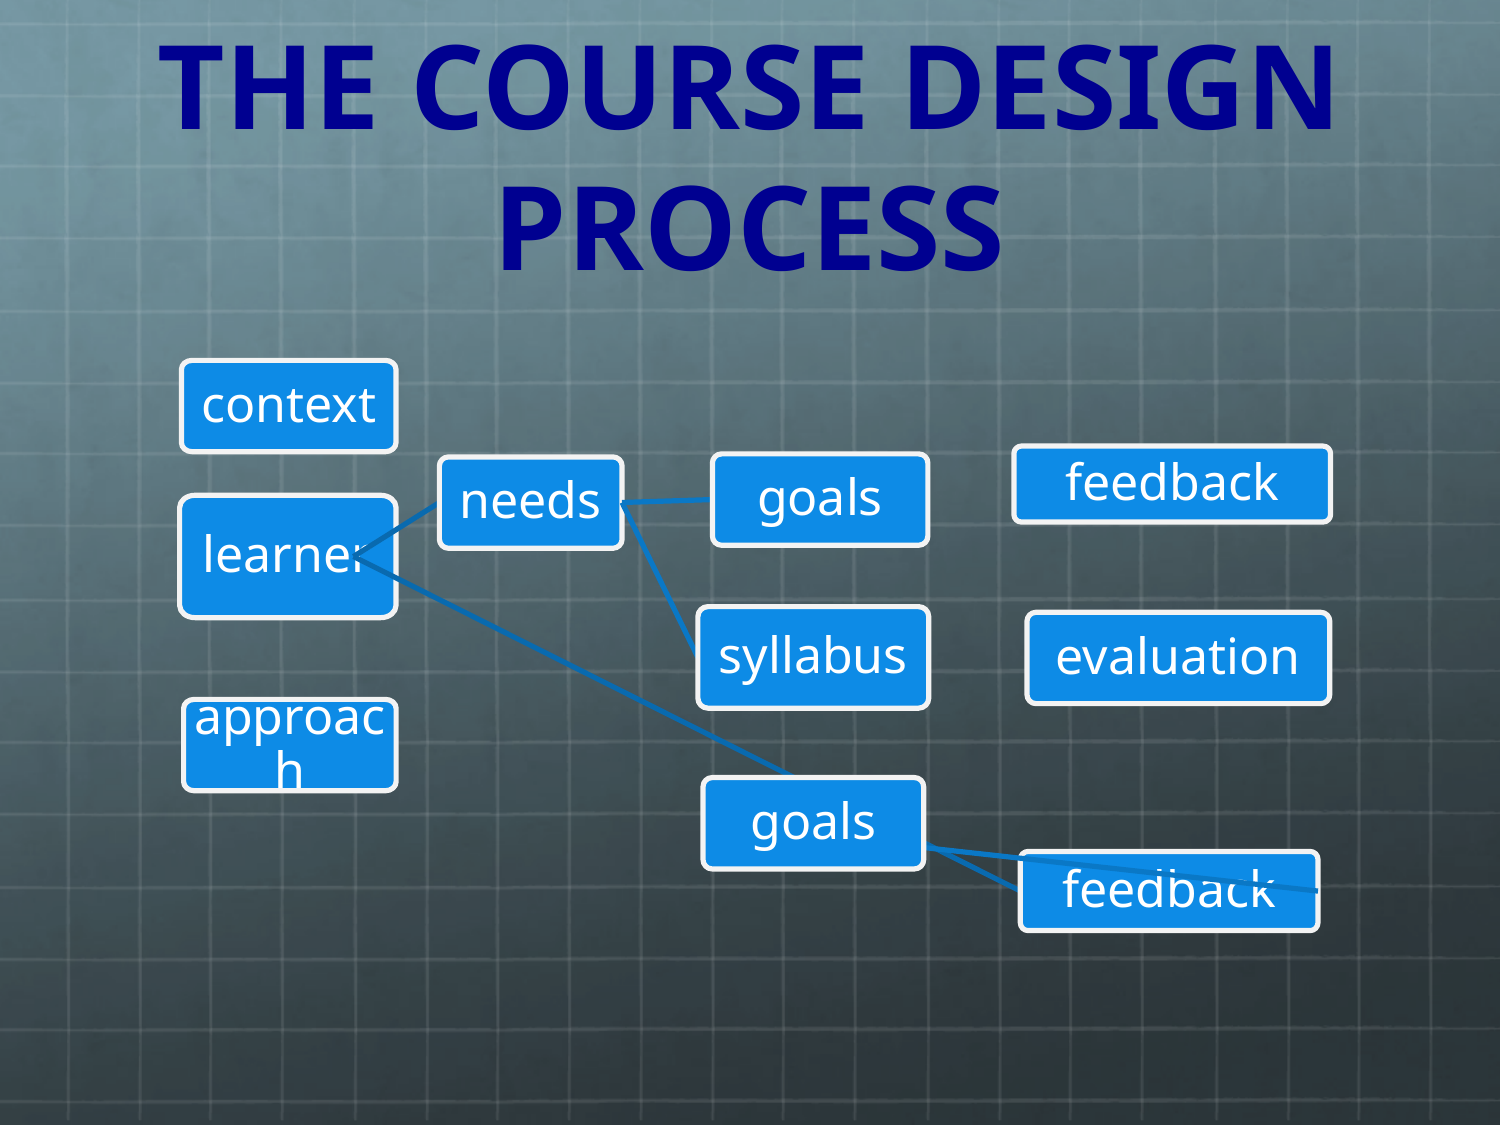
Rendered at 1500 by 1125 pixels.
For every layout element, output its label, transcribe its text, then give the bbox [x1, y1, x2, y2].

picture [0, 0, 1500, 1125]
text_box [179, 359, 1332, 932]
title THE COURSE DESIGN PROCESS [127, 17, 1372, 289]
